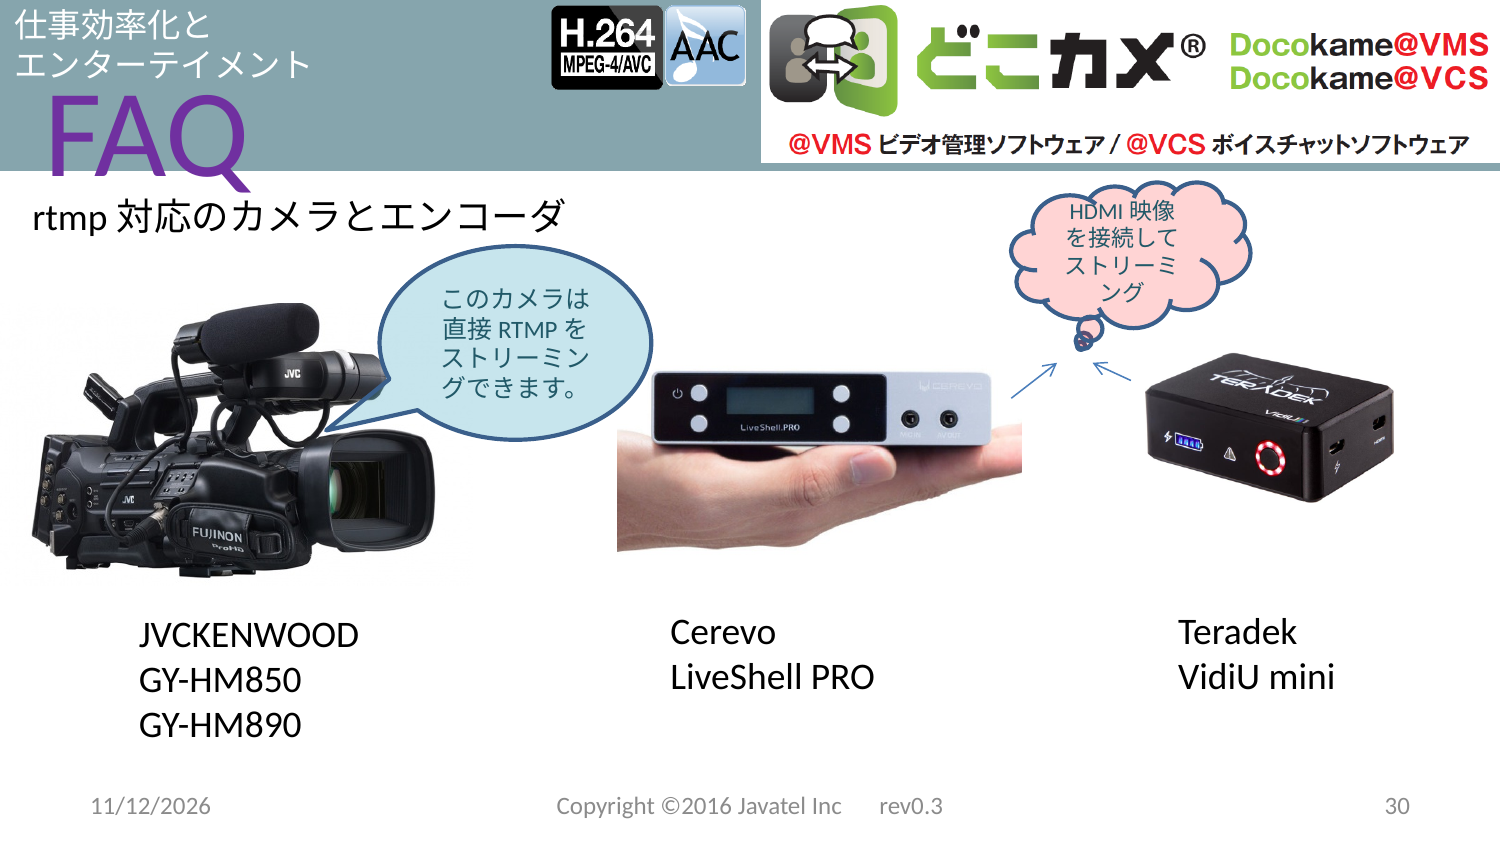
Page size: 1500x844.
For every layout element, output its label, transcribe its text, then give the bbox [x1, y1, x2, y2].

text_box FAQ [29, 43, 715, 209]
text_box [1092, 362, 1132, 381]
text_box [1011, 362, 1058, 399]
slide_number 30 [1074, 782, 1425, 827]
text_box rtmp対応のカメラとエンコーダ [17, 185, 632, 246]
picture [761, 0, 1500, 163]
text_box Cerevo LiveShell PRO [655, 619, 891, 705]
picture [616, 275, 1022, 612]
picture [0, 303, 474, 586]
text_box HDMI映像を接続してストリーミング [1008, 180, 1253, 352]
text_box Teradek VidiU mini [1163, 599, 1351, 704]
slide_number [75, 782, 425, 827]
text_box 仕事効率化と エンターテイメント [0, 0, 760, 171]
footer Copyright ©2016 Javatel Inc rev0.3 [512, 782, 988, 827]
text_box JVCKENWOOD GY-HM850 GY-HM890 [124, 602, 375, 753]
picture [1145, 303, 1395, 553]
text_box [548, 3, 746, 92]
text_box このカメラは直接RTMPをストリーミングできます。 [389, 243, 615, 442]
